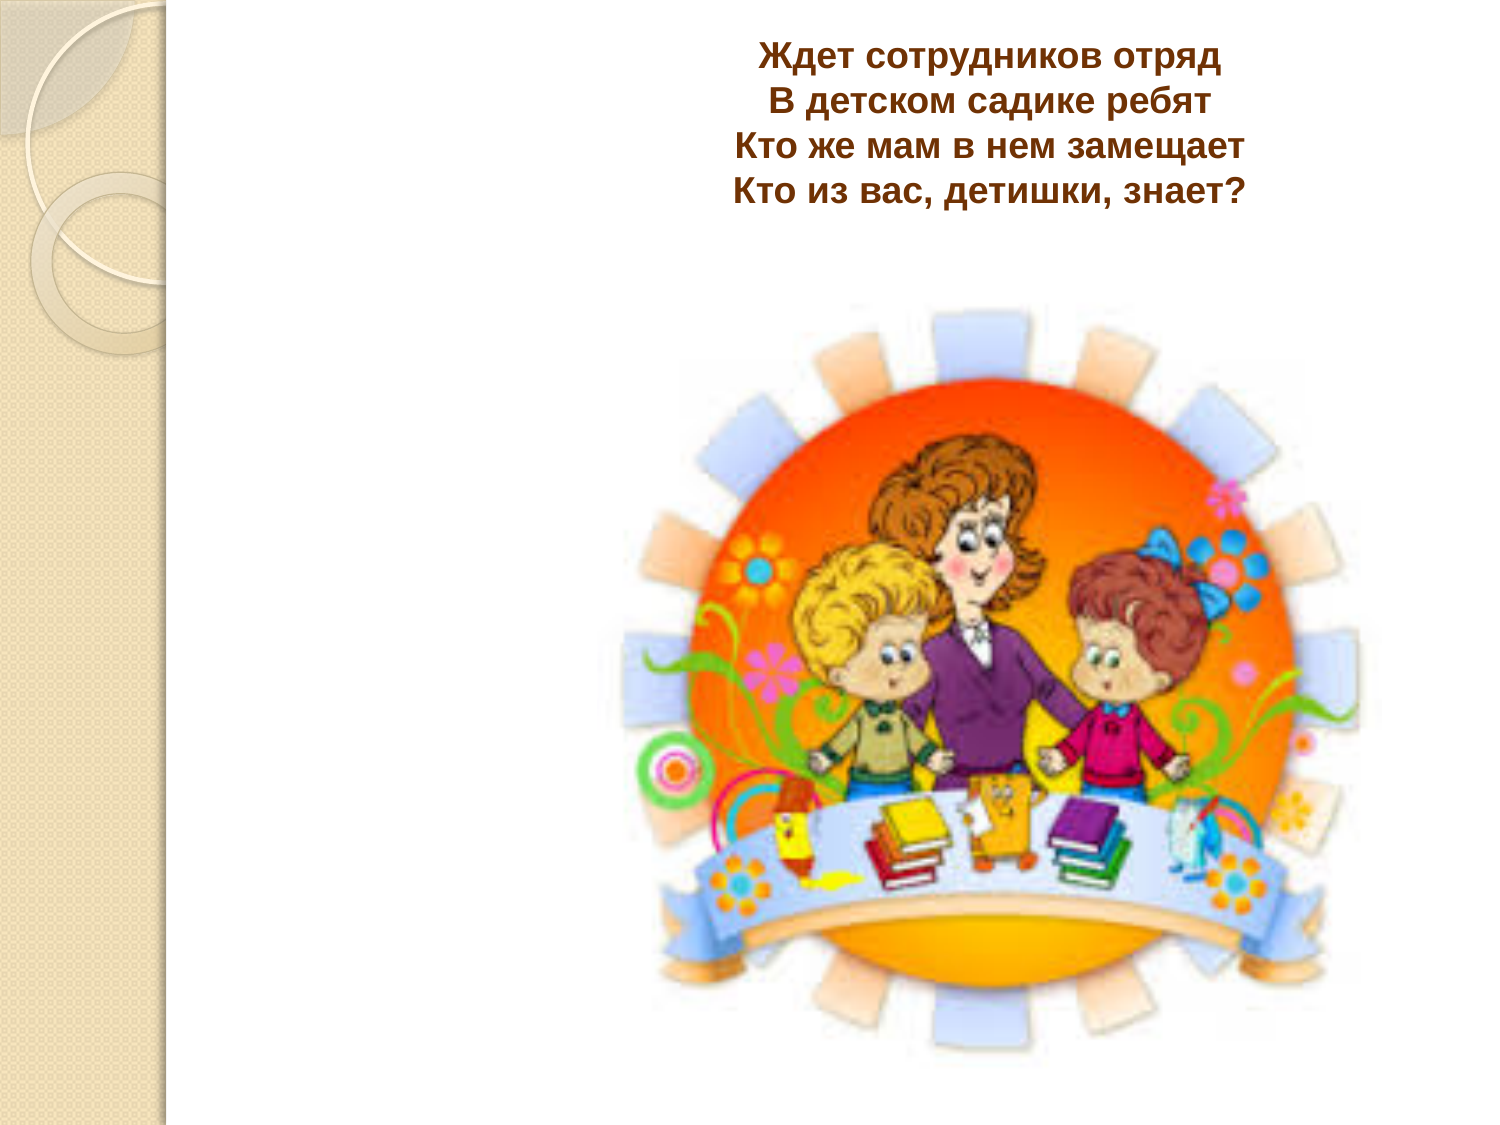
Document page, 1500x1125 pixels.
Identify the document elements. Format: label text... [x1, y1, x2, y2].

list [597, 277, 1382, 1079]
text_box Ждет сотрудников отряд В детском садике ребят Кто же мам в нем замещает Кто из вас, детишки, знает? [474, 23, 1500, 219]
